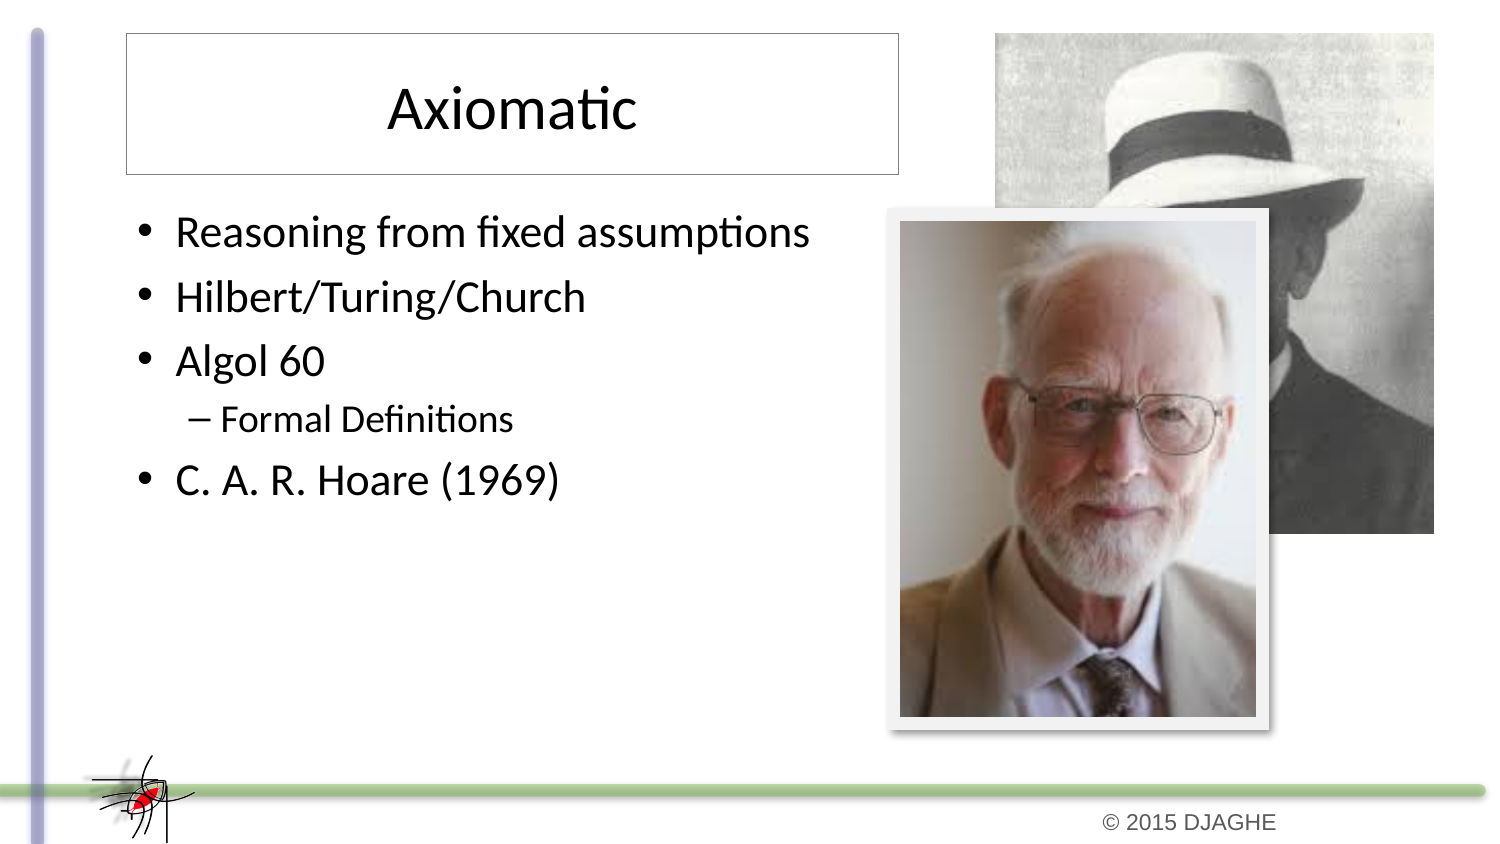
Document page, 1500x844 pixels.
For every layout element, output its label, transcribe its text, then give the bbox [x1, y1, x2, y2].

picture [899, 33, 1434, 718]
list Reasoning from fixed assumptions Hilbert/Turing/Church Algol 60 Formal Definitions C. A. R. Hoare (1969) [126, 196, 899, 754]
title Axiomatic [126, 33, 899, 175]
picture [78, 753, 198, 844]
